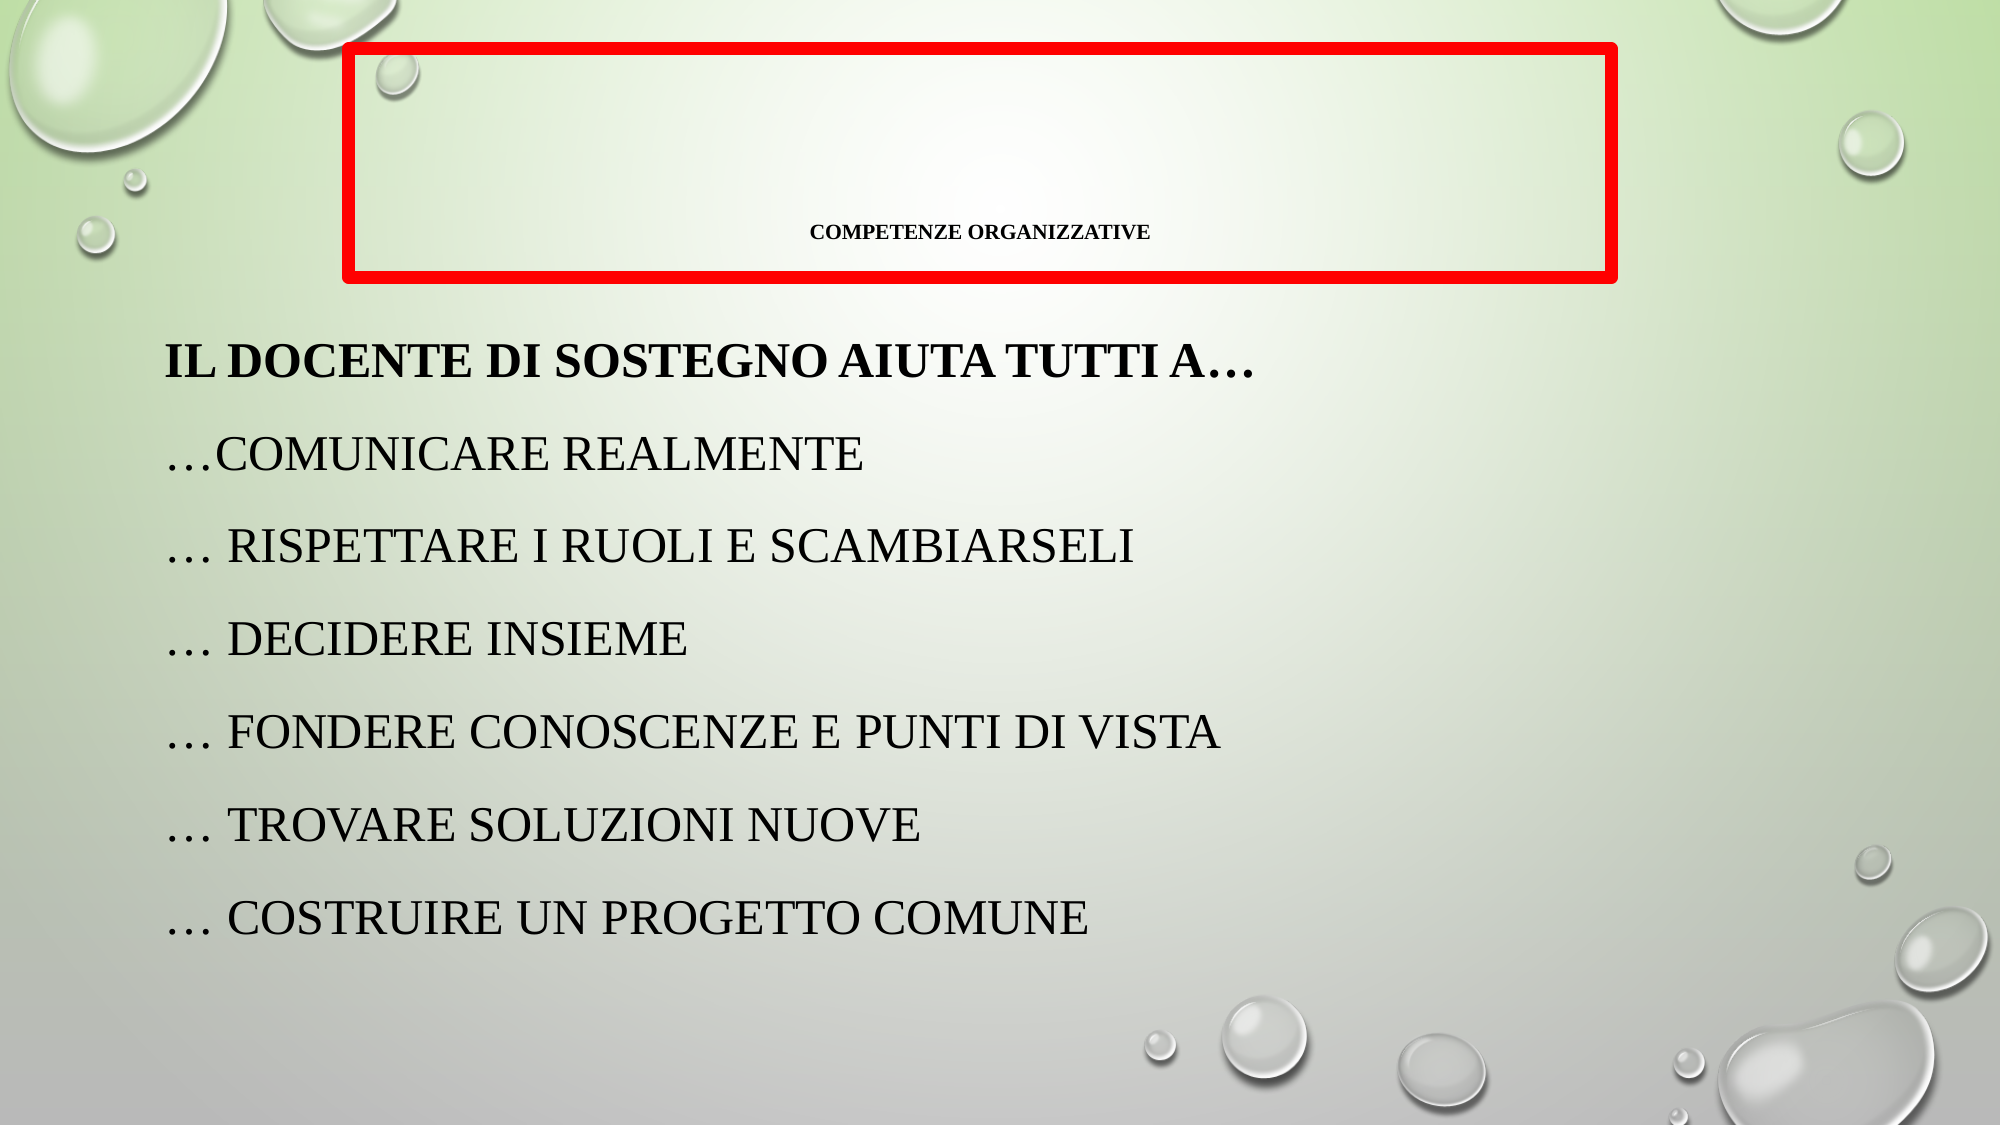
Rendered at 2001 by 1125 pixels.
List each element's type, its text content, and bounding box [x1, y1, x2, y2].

list Il docente di sostegno aiuta tutti a… …COMUNICARE REALMENTE … RISPETTARE I RUOLI E SCAMBIARSELI … DECIDERE INSIEME … FONDERE CONOSCENZE E PUNTI DI VISTA … TROVARE SOLUZIONI NUOVE … COSTRUIRE UN PROGETTO COMUNE [149, 307, 1848, 1025]
picture [0, 0, 2000, 1125]
title COMPETENZE ORGANIZZATIVE [348, 48, 1612, 278]
